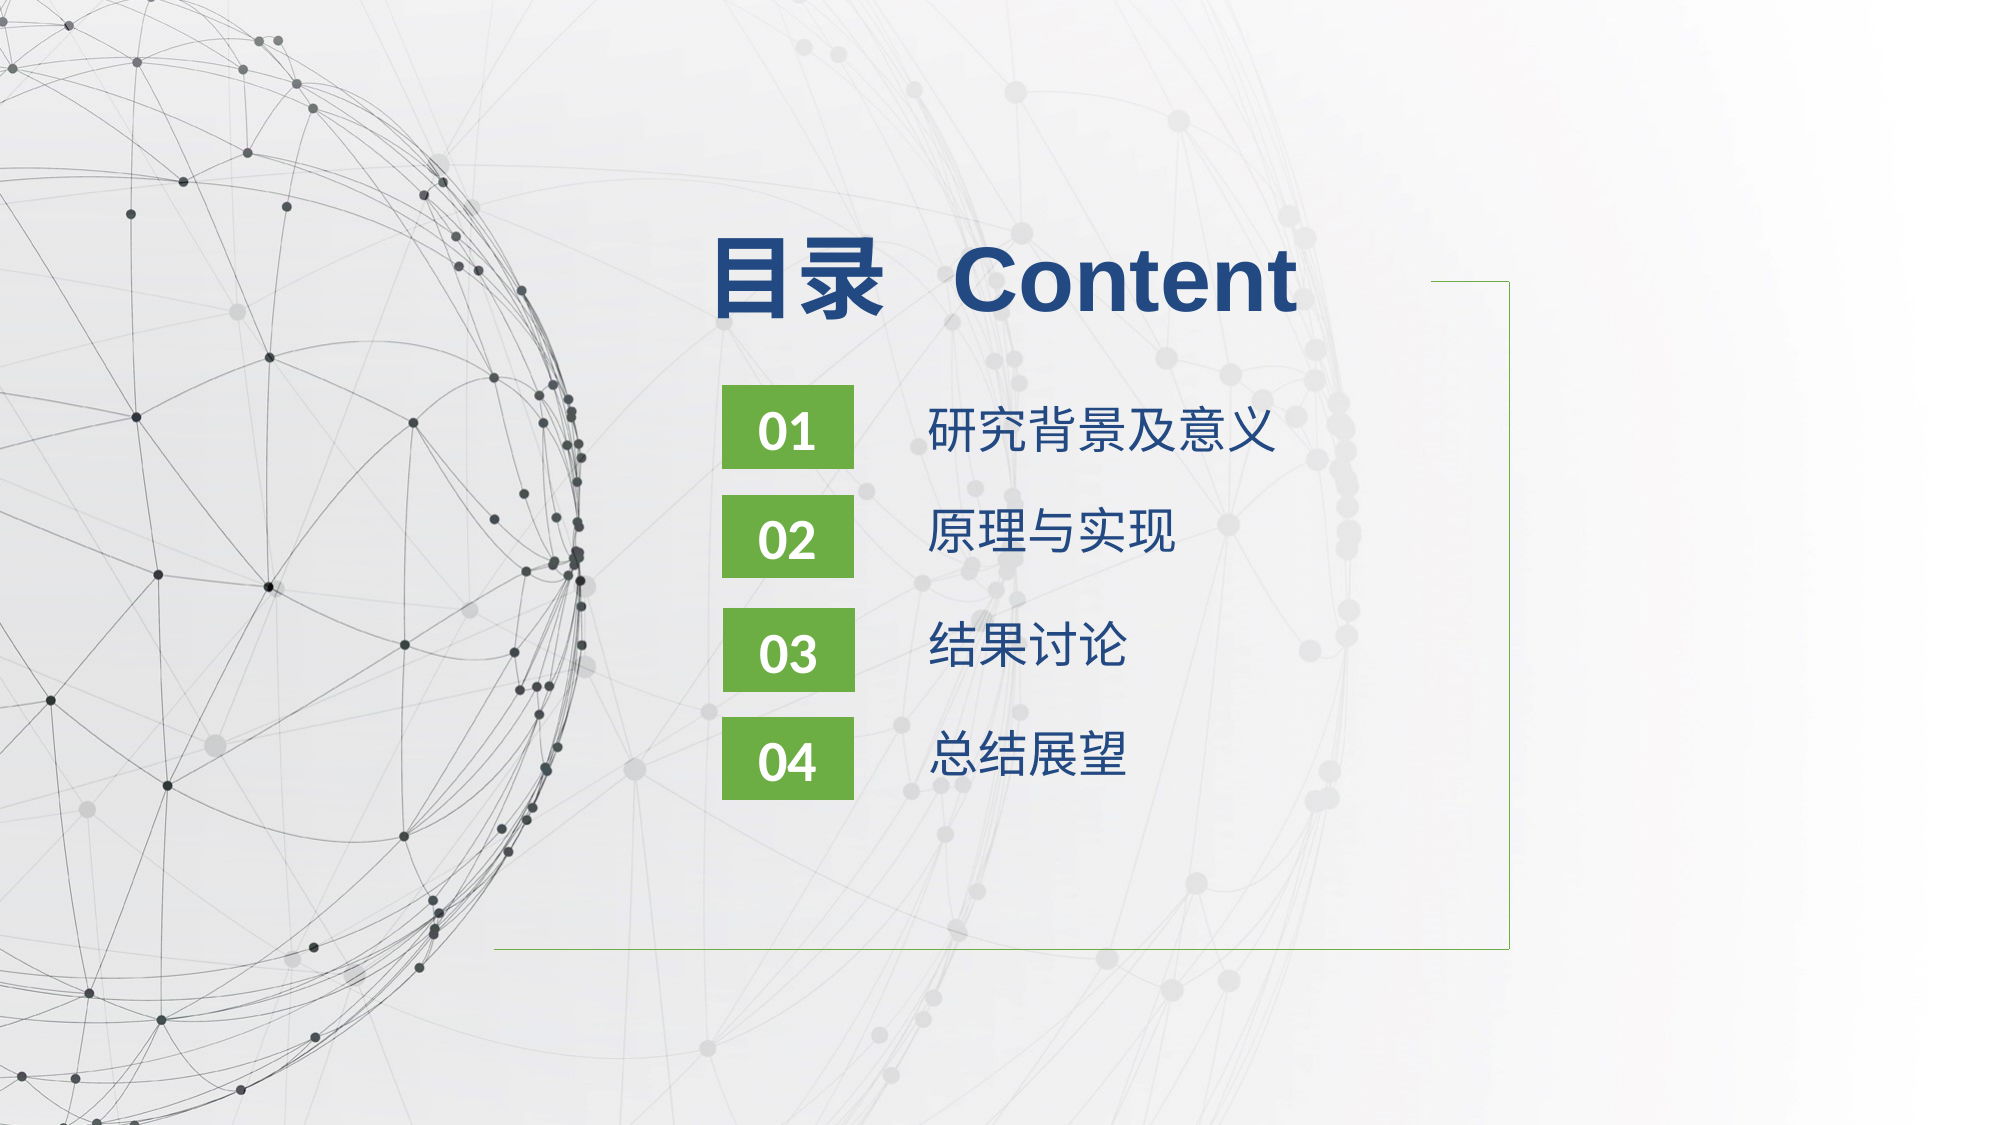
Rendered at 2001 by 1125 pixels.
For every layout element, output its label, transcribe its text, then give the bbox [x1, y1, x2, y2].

text_box 目录 Content [685, 212, 1319, 338]
text_box 02 [722, 495, 854, 578]
text_box 研究背景及意义 [927, 391, 1291, 467]
picture [0, 0, 2001, 1125]
text_box 总结展望 [928, 714, 1153, 791]
text_box 原理与实现 [927, 491, 1189, 568]
text_box 01 [722, 385, 854, 469]
text_box 结果讨论 [928, 605, 1152, 681]
text_box 03 [723, 608, 855, 692]
text_box 04 [722, 717, 854, 800]
